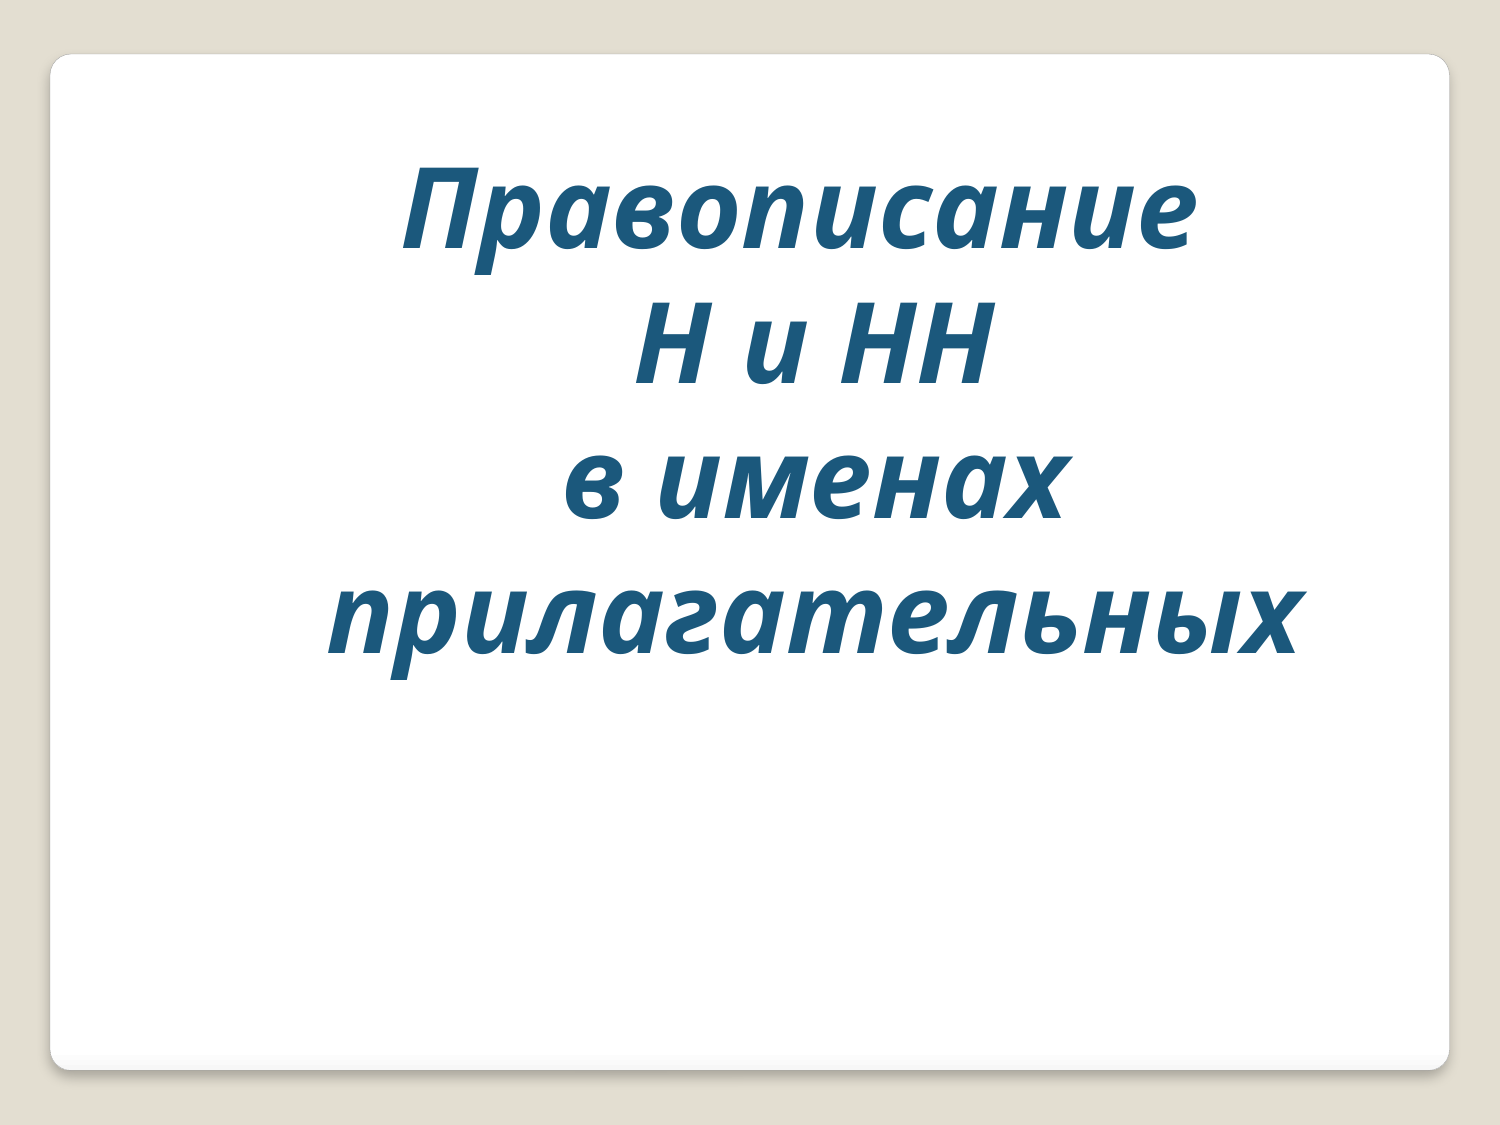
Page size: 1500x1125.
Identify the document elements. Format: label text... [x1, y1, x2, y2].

text_box Правописание Н и НН в именах прилагательных [128, 128, 1500, 819]
